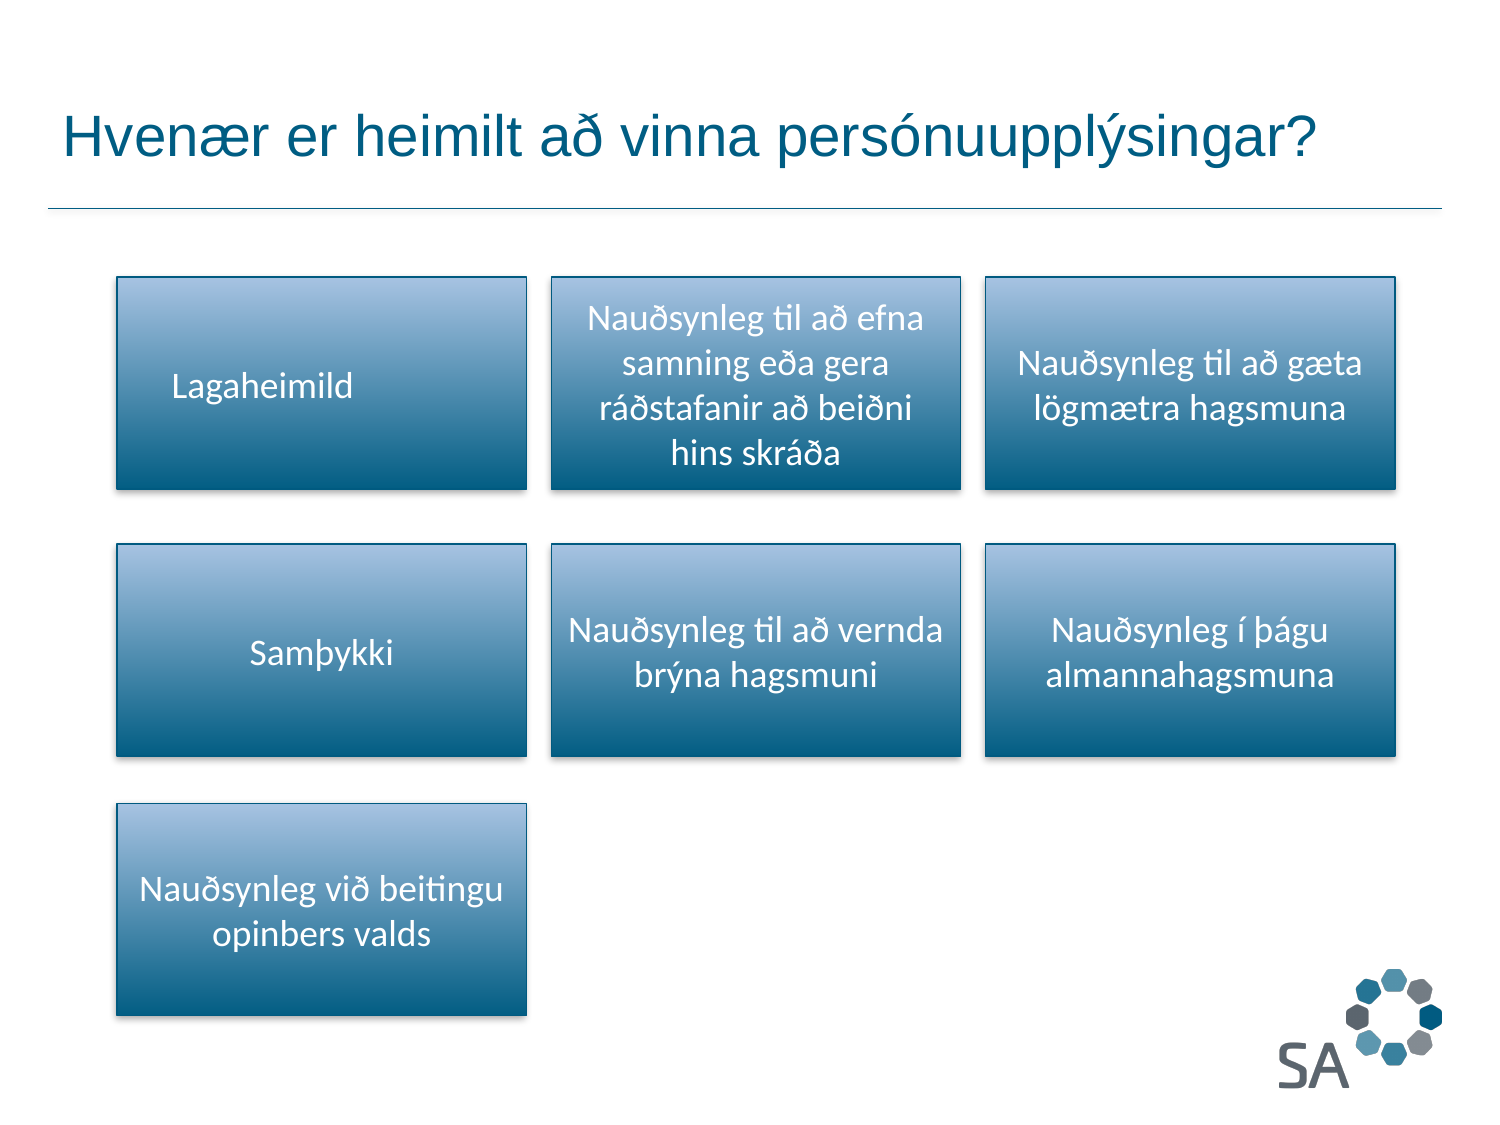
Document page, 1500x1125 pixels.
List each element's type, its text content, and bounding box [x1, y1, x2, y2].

text_box Lagaheimild [116, 276, 527, 490]
list [47, 227, 1442, 970]
text_box Samþykki [116, 543, 527, 757]
text_box Nauðsynleg í þágu almannahagsmuna [985, 543, 1396, 757]
picture [1279, 970, 1442, 1089]
title Hvenær er heimilt að vinna persónuupplýsingar? [47, 90, 1442, 198]
text_box Nauðsynleg við beitingu opinbers valds [116, 803, 527, 1016]
text_box Nauðsynleg til að vernda brýna hagsmuni [551, 543, 961, 757]
text_box Nauðsynleg til að efna samning eða gera ráðstafanir að beiðni hins skráða [551, 276, 961, 490]
text_box Nauðsynleg til að gæta lögmætra hagsmuna [985, 276, 1396, 490]
